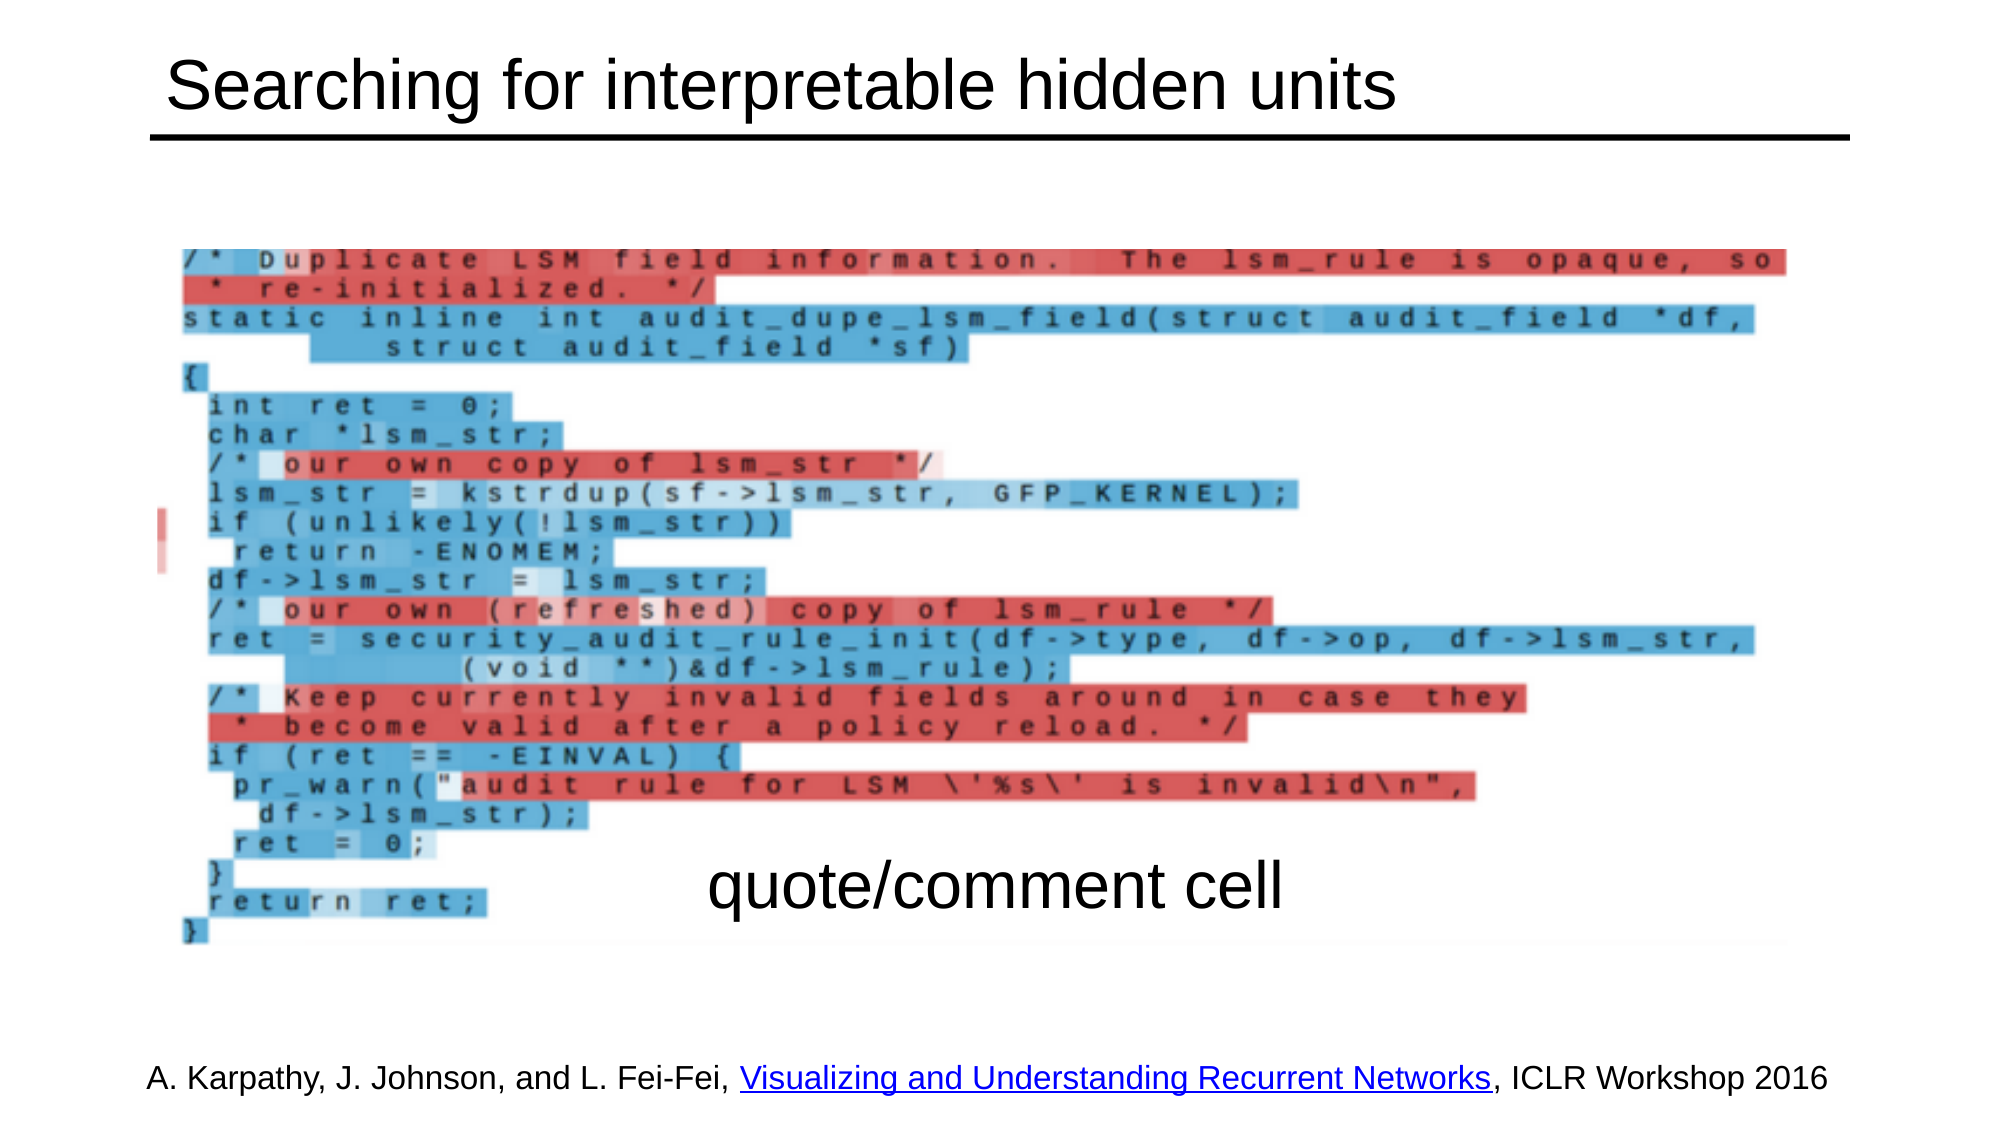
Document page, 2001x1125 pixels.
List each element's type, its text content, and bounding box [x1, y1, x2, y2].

text_box A. Karpathy, J. Johnson, and L. Fei-Fei, Visualizing and Understanding Recurrent Networks, ICLR Workshop 2016 [112, 1037, 1863, 1115]
picture [157, 249, 1799, 950]
title Searching for interpretable hidden units [149, 12, 1851, 151]
